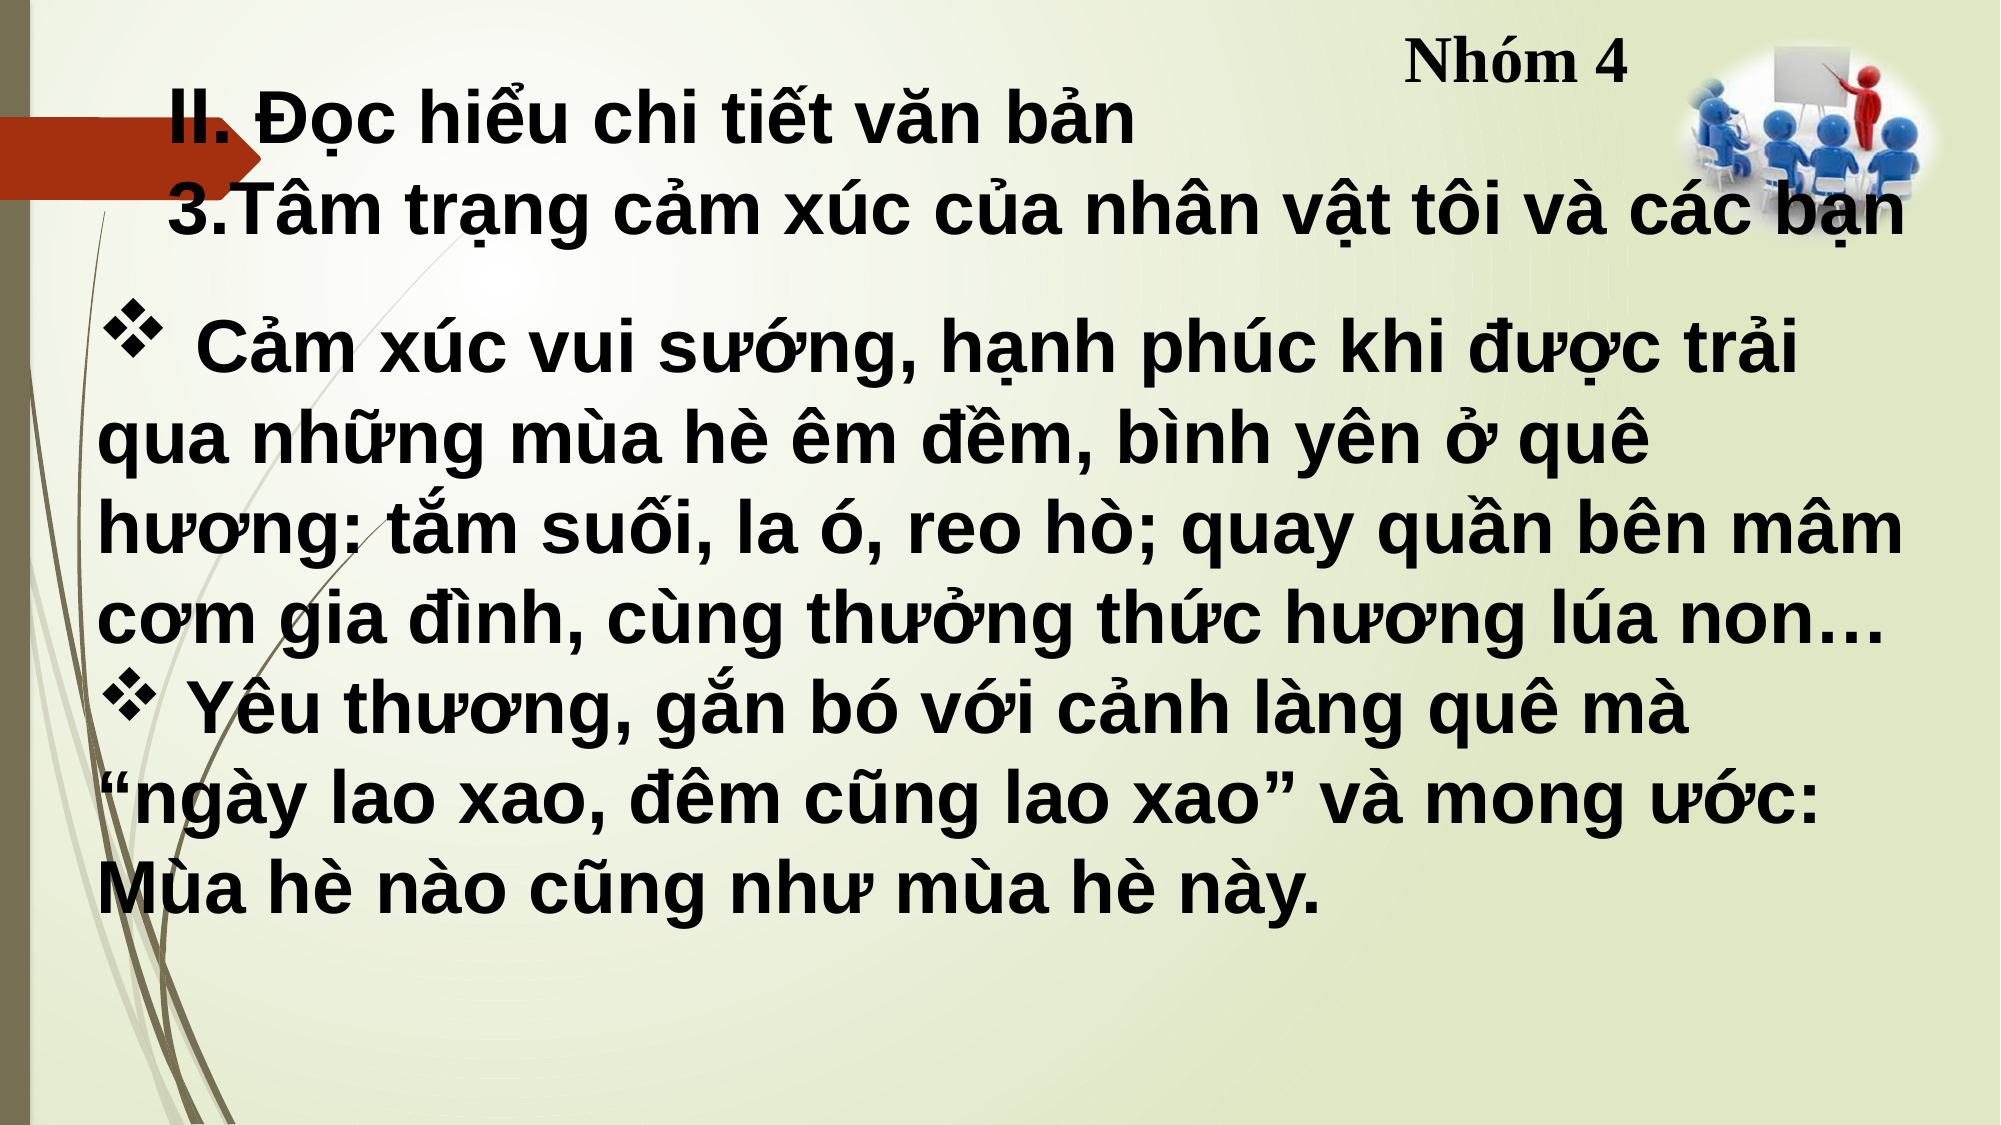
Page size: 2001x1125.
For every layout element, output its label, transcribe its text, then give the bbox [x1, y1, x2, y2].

text_box Cảm xúc vui sướng, hạnh phúc khi được trải qua những mùa hè êm đềm, bình yên ở quê hương: tắm suối, la ó, reo hò; quay quần bên mâm cơm gia đình, cùng thưởng thức hương lúa non… Yêu thương, gắn bó với cảnh làng quê mà “ngày lao xao, đêm cũng lao xao” và mong ước: Mùa hè nào cũng như mùa hè này. [81, 281, 1934, 937]
text_box II. Đọc hiểu chi tiết văn bản 3.Tâm trạng cảm xúc của nhân vật tôi và các bạn [152, 56, 1657, 257]
text_box Nhóm 4 [1389, 8, 1645, 56]
picture [1661, 27, 1956, 255]
